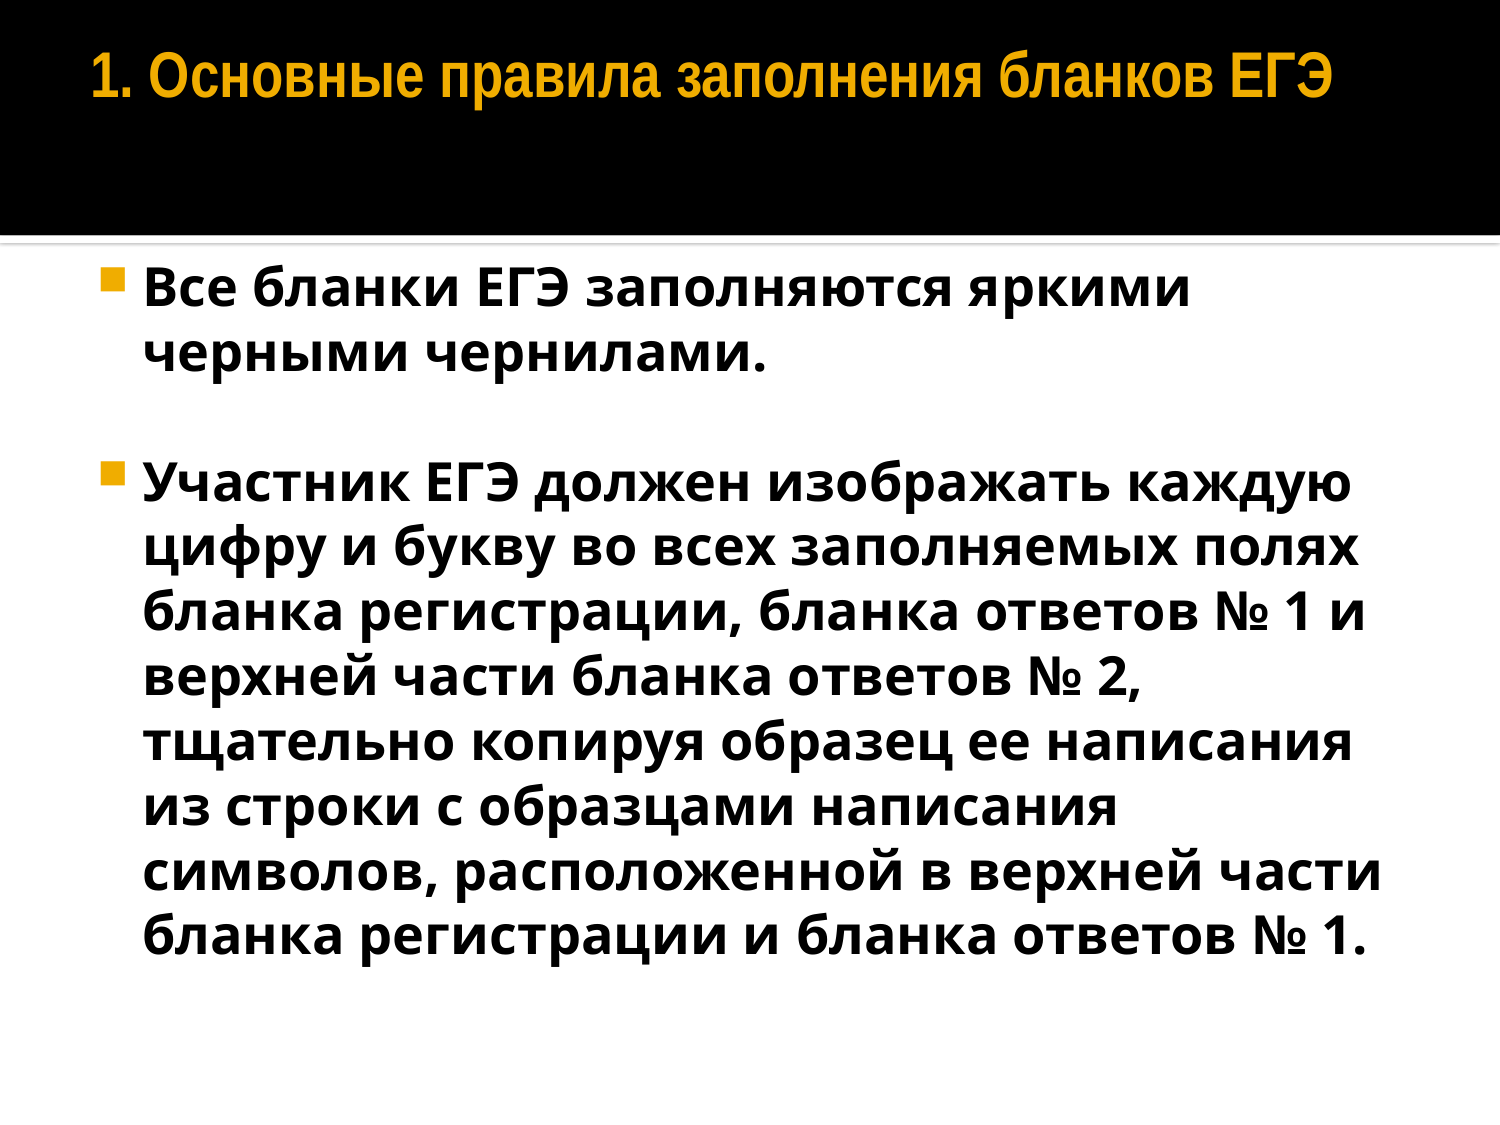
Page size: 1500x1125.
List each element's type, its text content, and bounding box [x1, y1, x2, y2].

title 1. Основные правила заполнения бланков ЕГЭ [75, 25, 1425, 231]
list Все бланки ЕГЭ заполняются яркими черными чернилами. Участник ЕГЭ должен изображать каждую цифру и букву во всех заполняемых полях бланка регистрации, бланка ответов № 1 и верхней части бланка ответов № 2, тщательно копируя образец ее написания из строки с образцами написания символов, расположенной в верхней части бланка регистрации и бланка ответов № 1. [70, 237, 1425, 988]
